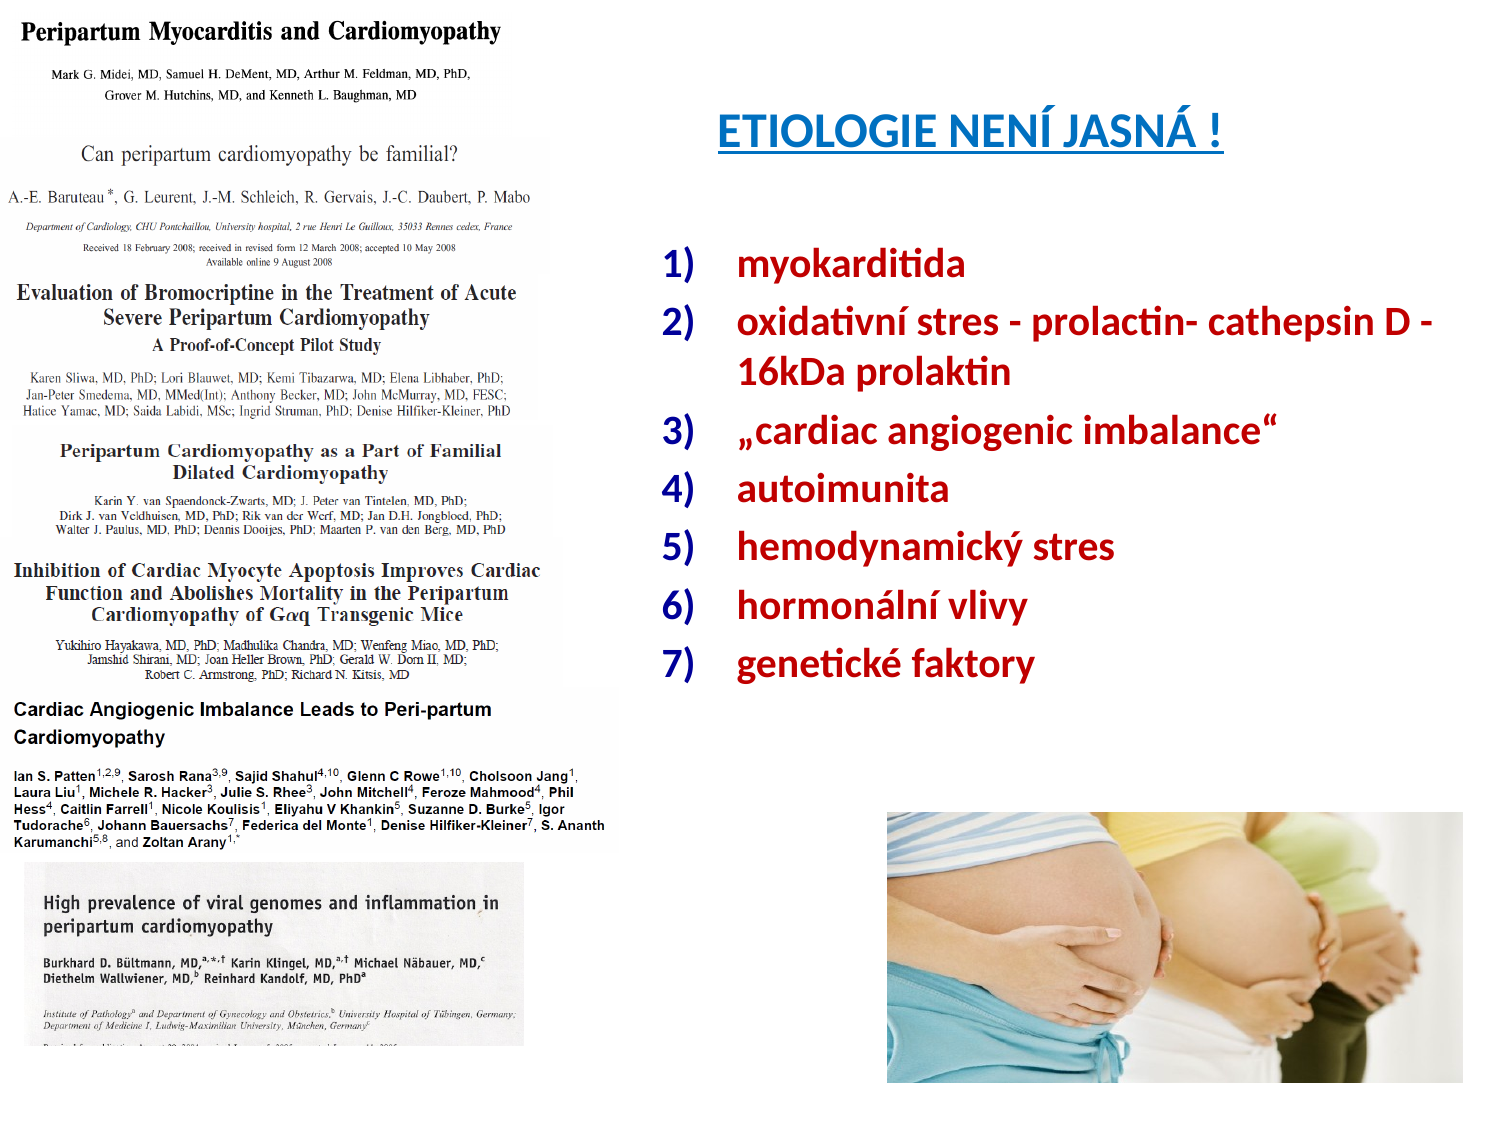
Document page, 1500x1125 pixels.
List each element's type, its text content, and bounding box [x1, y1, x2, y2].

picture [887, 812, 1465, 1085]
picture [0, 424, 619, 854]
picture [0, 12, 551, 421]
picture [24, 862, 524, 1046]
text_box ETIOLOGIE NENÍ JASNÁ ! myokarditida oxidativní stres - prolactin- cathepsin D - 16kDa prolaktin „cardiac angiogenic imbalance“ autoimunita hemodynamický stres hormonální vlivy genetické faktory [646, 89, 1497, 703]
